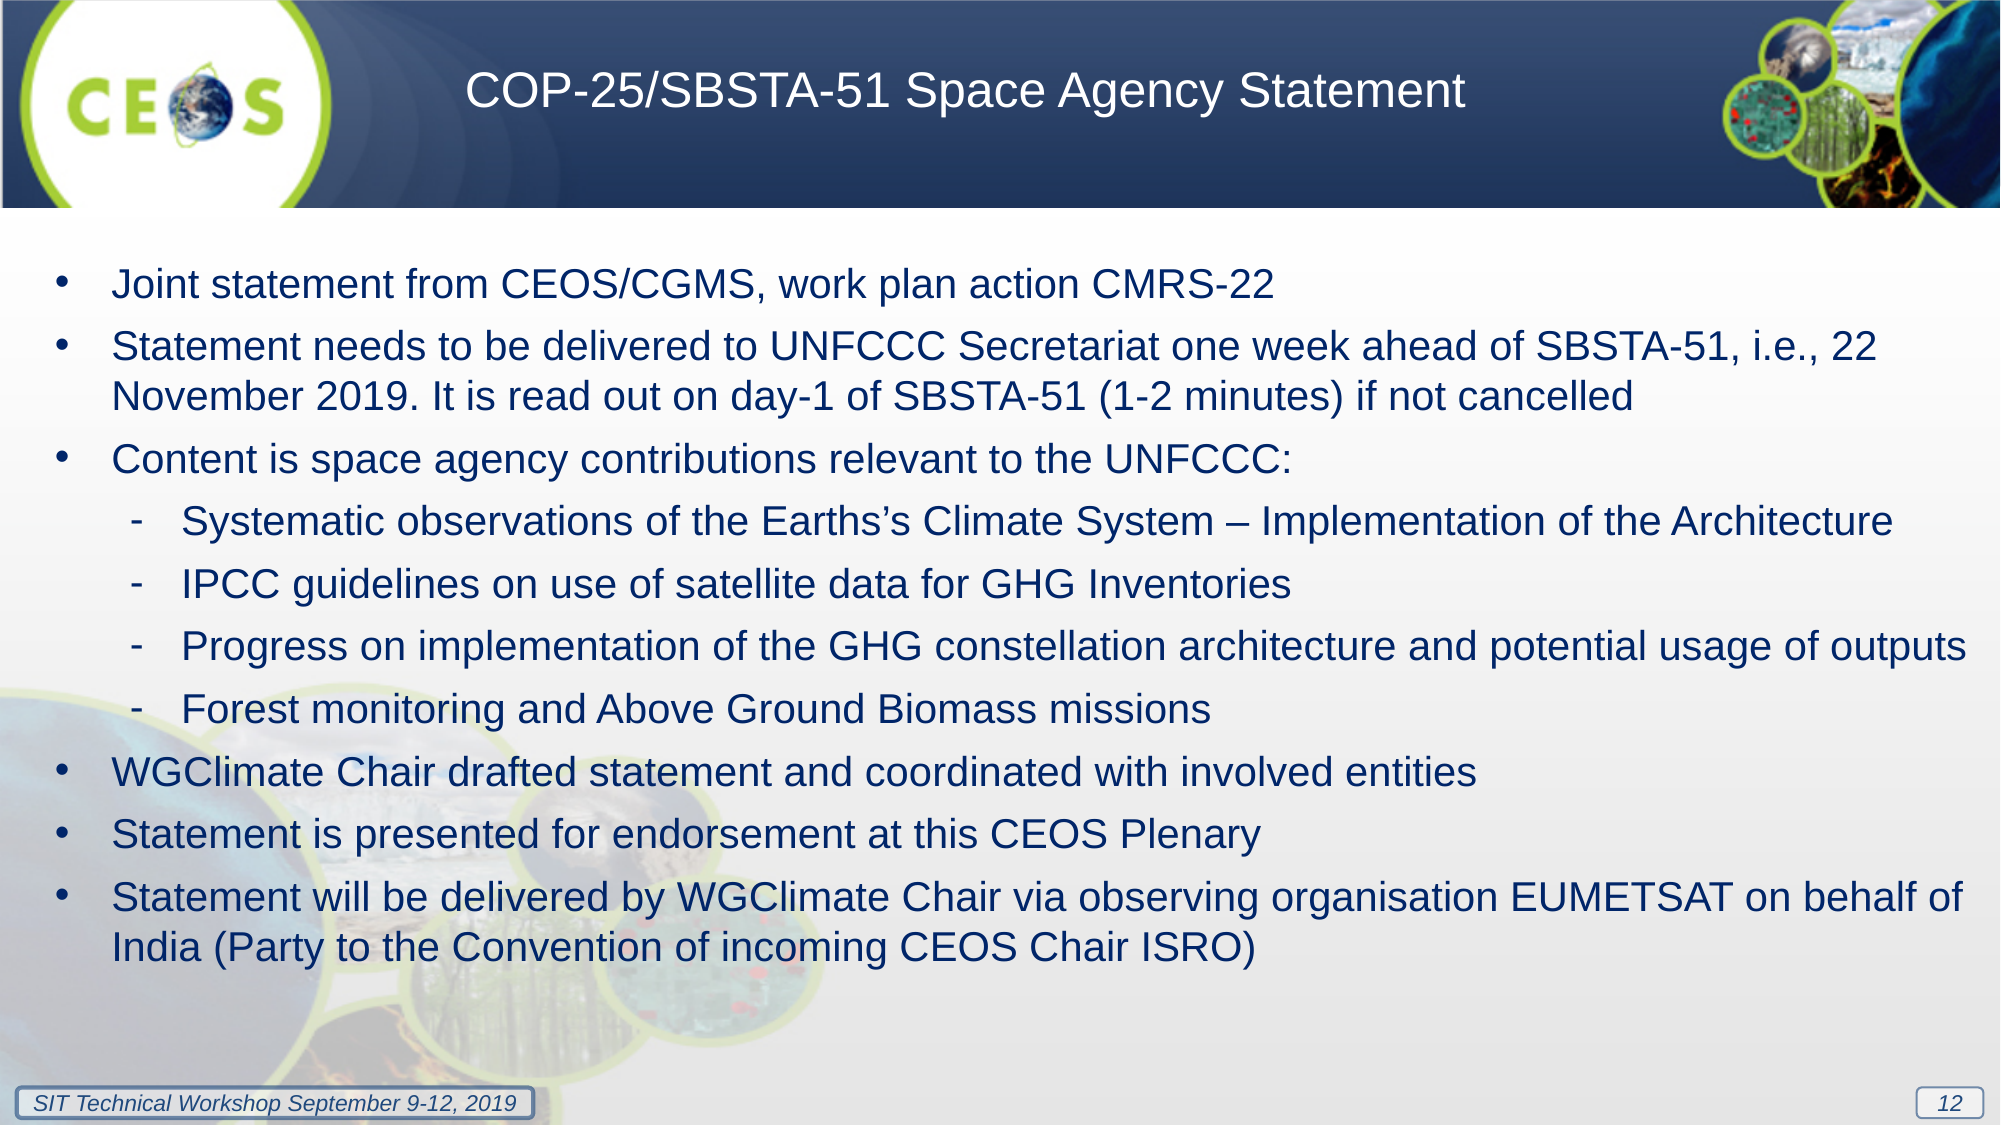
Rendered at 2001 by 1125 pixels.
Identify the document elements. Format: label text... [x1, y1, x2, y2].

picture [0, 0, 2001, 1125]
slide_number 12 [1915, 1086, 1985, 1120]
list Joint statement from CEOS/CGMS, work plan action CMRS-22 Statement needs to be delivered to UNFCCC Secretariat one week ahead of SBSTA-51, i.e., 22 November 2019. It is read out on day-1 of SBSTA-51 (1-2 minutes) if not cancelled Content is space agency contributions relevant to the UNFCCC: Systematic observations of the Earths’s Climate System – Implementation of the Architecture IPCC guidelines on use of satellite data for GHG Inventories Progress on implementation of the GHG constellation architecture and potential usage of outputs Forest monitoring and Above Ground Biomass missions WGClimate Chair drafted statement and coordinated with involved entities Statement is presented for endorsement at this CEOS Plenary Statement will be delivered by WGClimate Chair via observing organisation EUMETSAT on behalf of India (Party to the Convention of incoming CEOS Chair ISRO) [40, 249, 1984, 1035]
list COP-25/SBSTA-51 Space Agency Statement [450, 50, 1534, 138]
